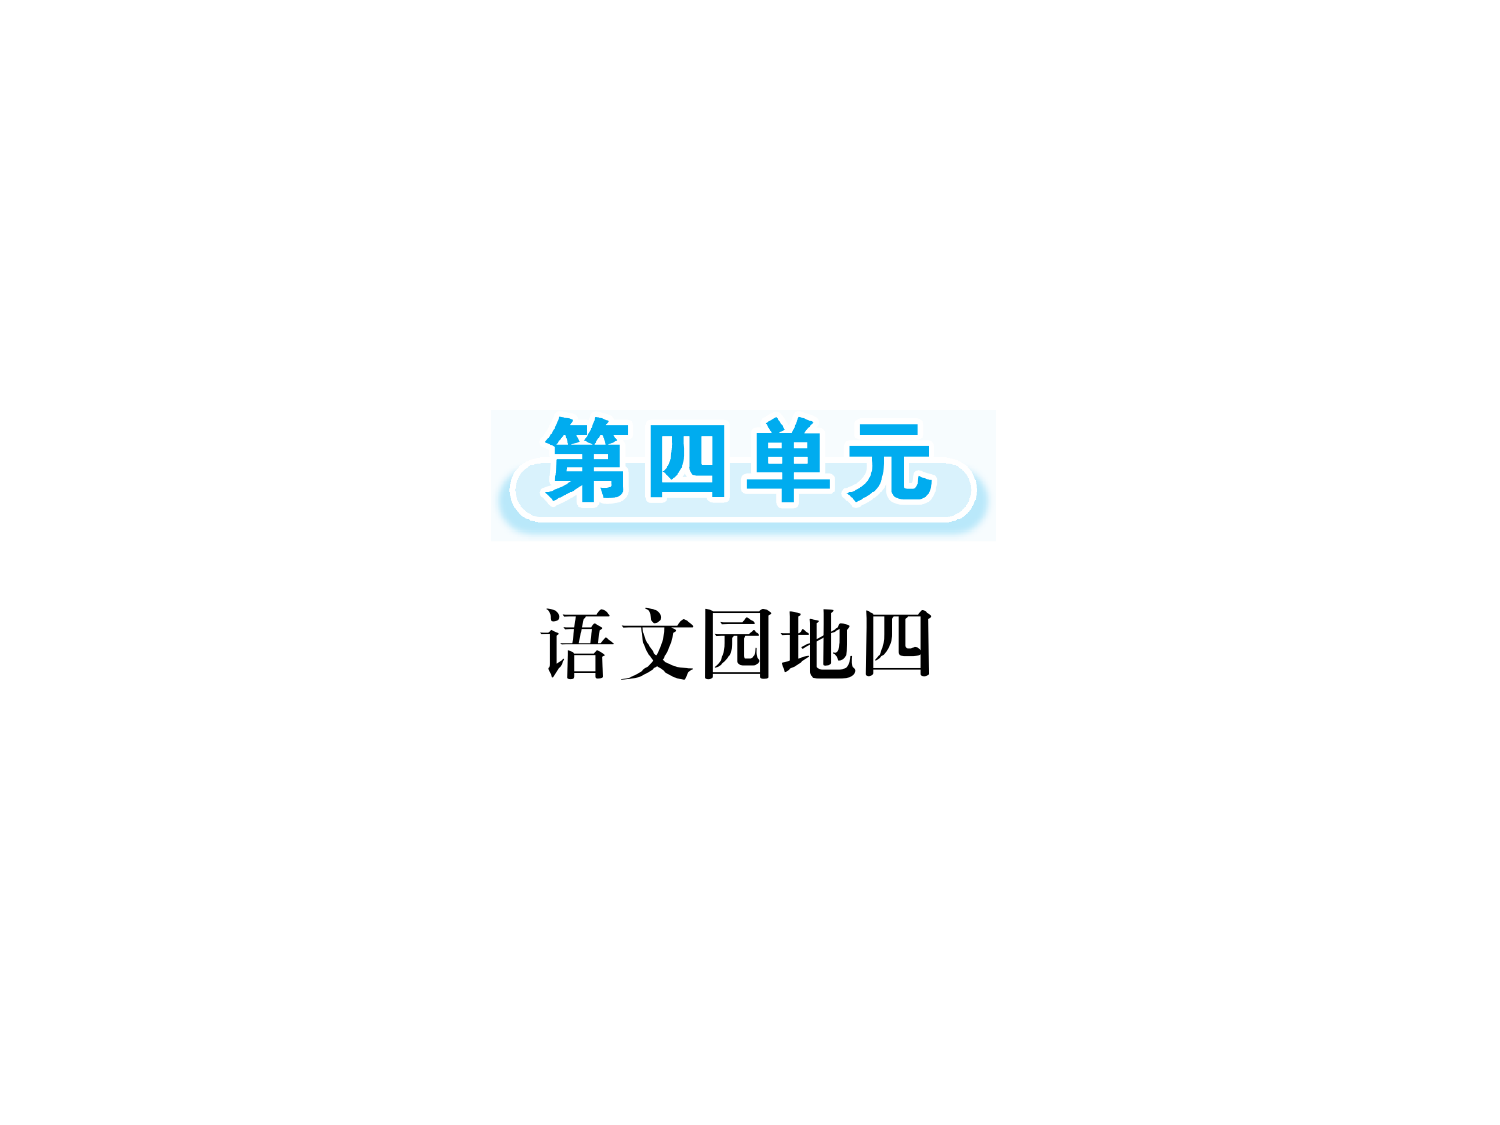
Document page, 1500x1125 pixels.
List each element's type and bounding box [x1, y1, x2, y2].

picture [487, 402, 1013, 562]
picture [517, 586, 983, 702]
